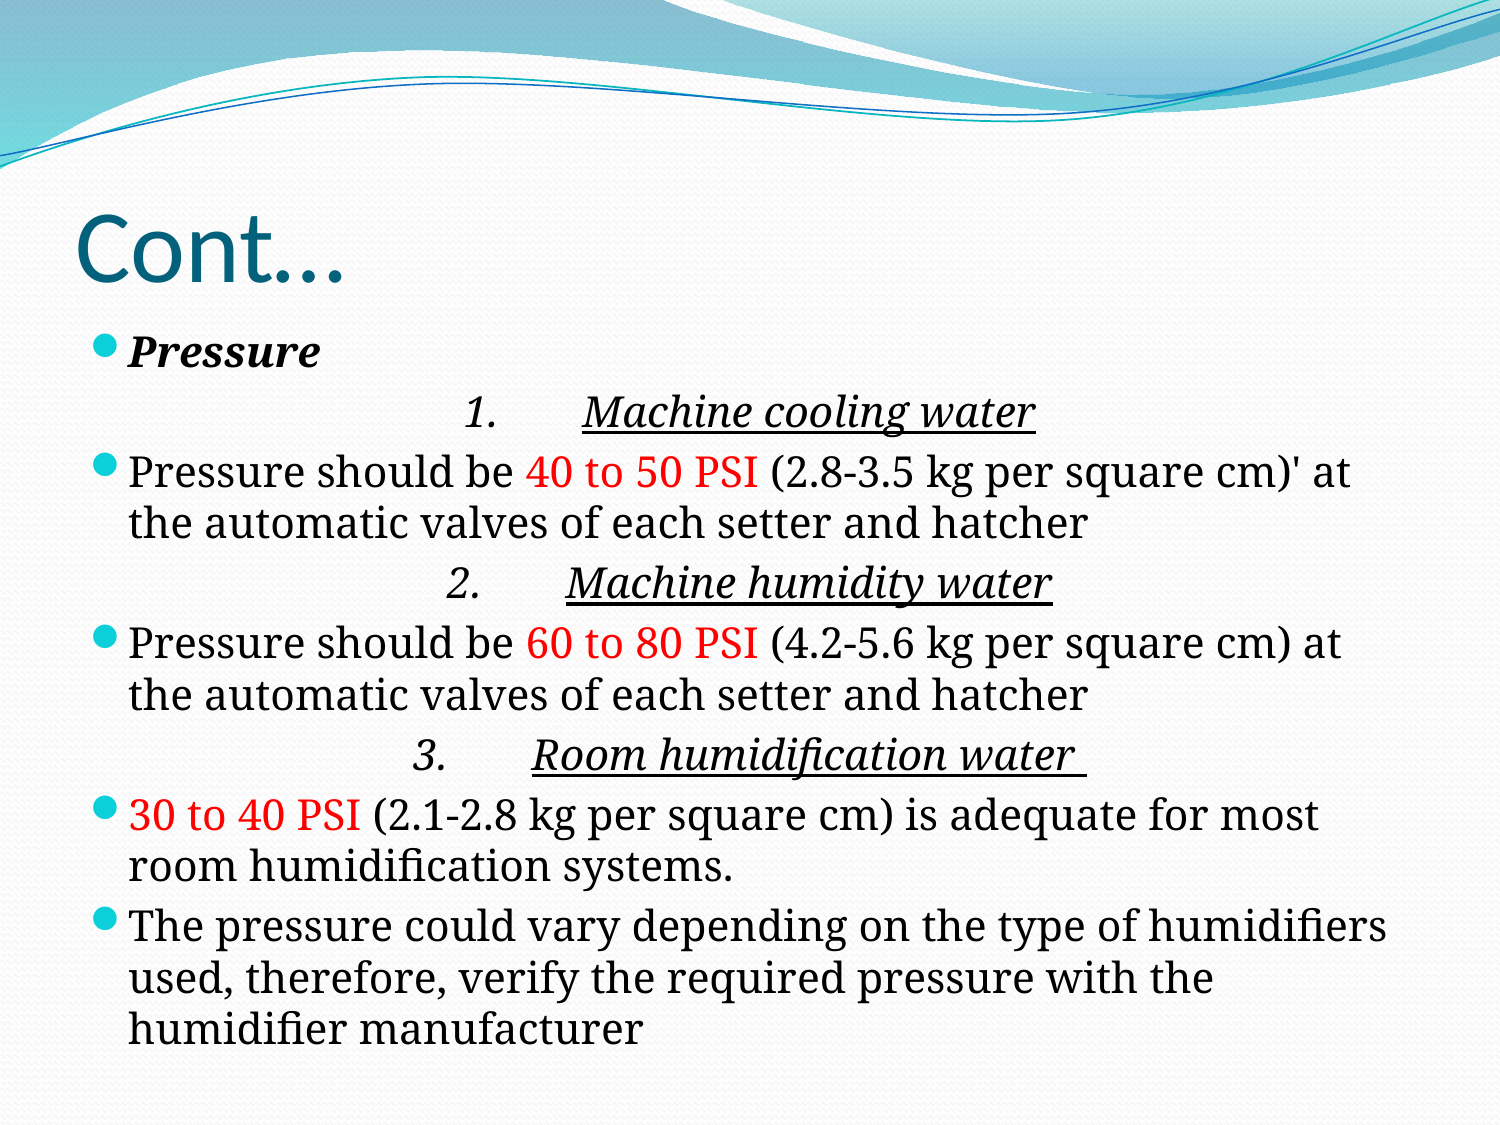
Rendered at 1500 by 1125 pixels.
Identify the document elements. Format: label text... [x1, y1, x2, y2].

list Pressure 1. Machine cooling water Pressure should be 40 to 50 PSI (2.8-3.5 kg per square cm)' at the automatic valves of each setter and hatcher 2. Machine humidity water Pressure should be 60 to 80 PSI (4.2-5.6 kg per square cm) at the automatic valves of each setter and hatcher 3. Room humidification water 30 to 40 PSI (2.1-2.8 kg per square cm) is adequate for most room humidification systems. The pressure could vary depending on the type of humidifiers used, therefore, verify the required pressure with the humidifier manufacturer [75, 317, 1425, 1063]
title Cont… [75, 115, 1425, 303]
